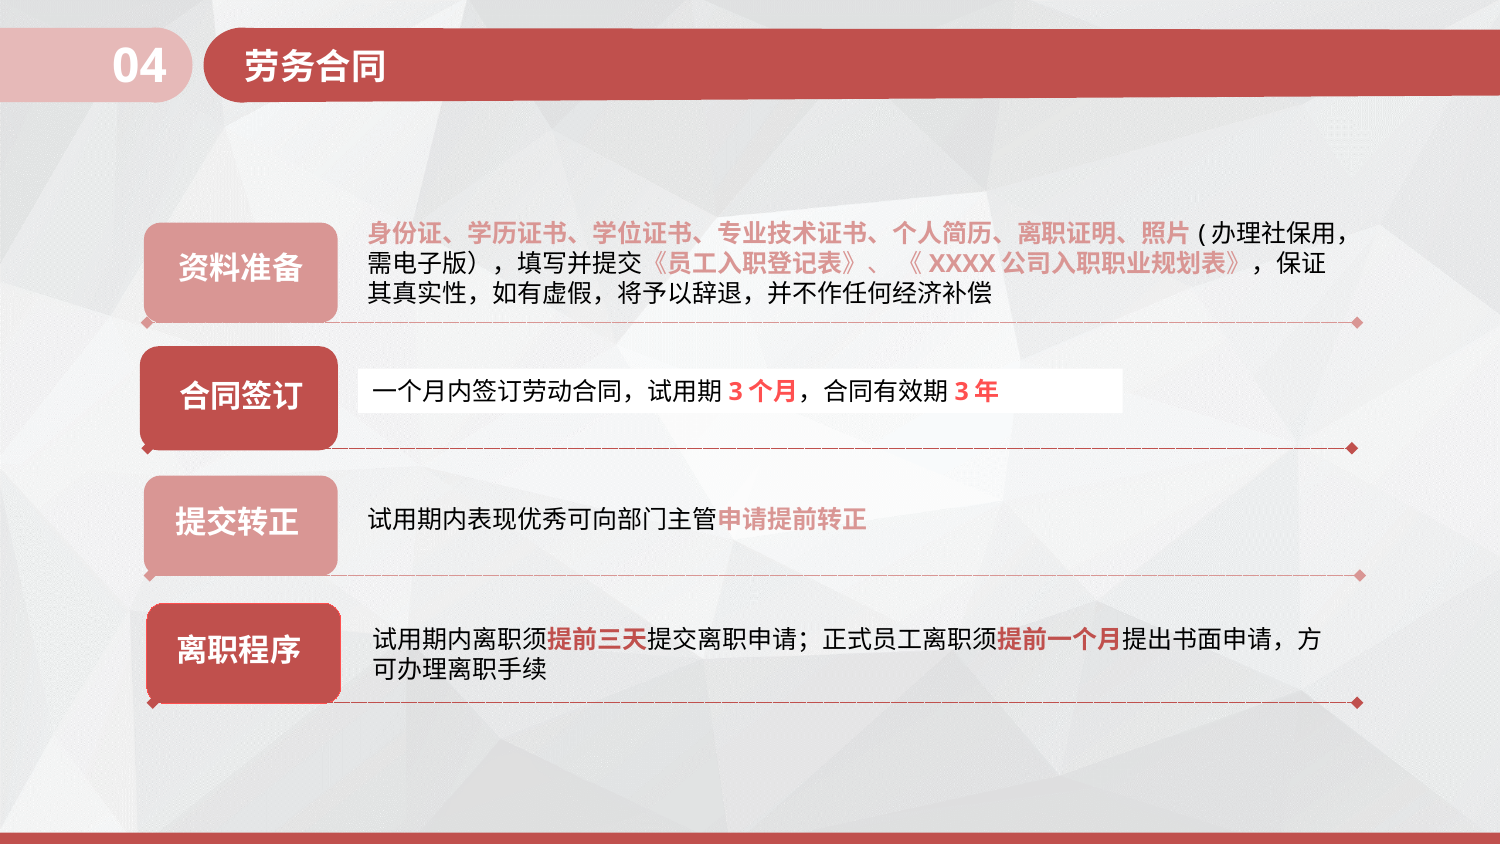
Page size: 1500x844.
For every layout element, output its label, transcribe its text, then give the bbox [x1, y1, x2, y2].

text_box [141, 348, 1353, 449]
picture [0, 0, 1500, 832]
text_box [143, 209, 1358, 323]
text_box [146, 602, 1358, 704]
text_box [143, 475, 1361, 576]
text_box 劳务合同 [230, 36, 402, 94]
text_box 04 [97, 27, 182, 100]
